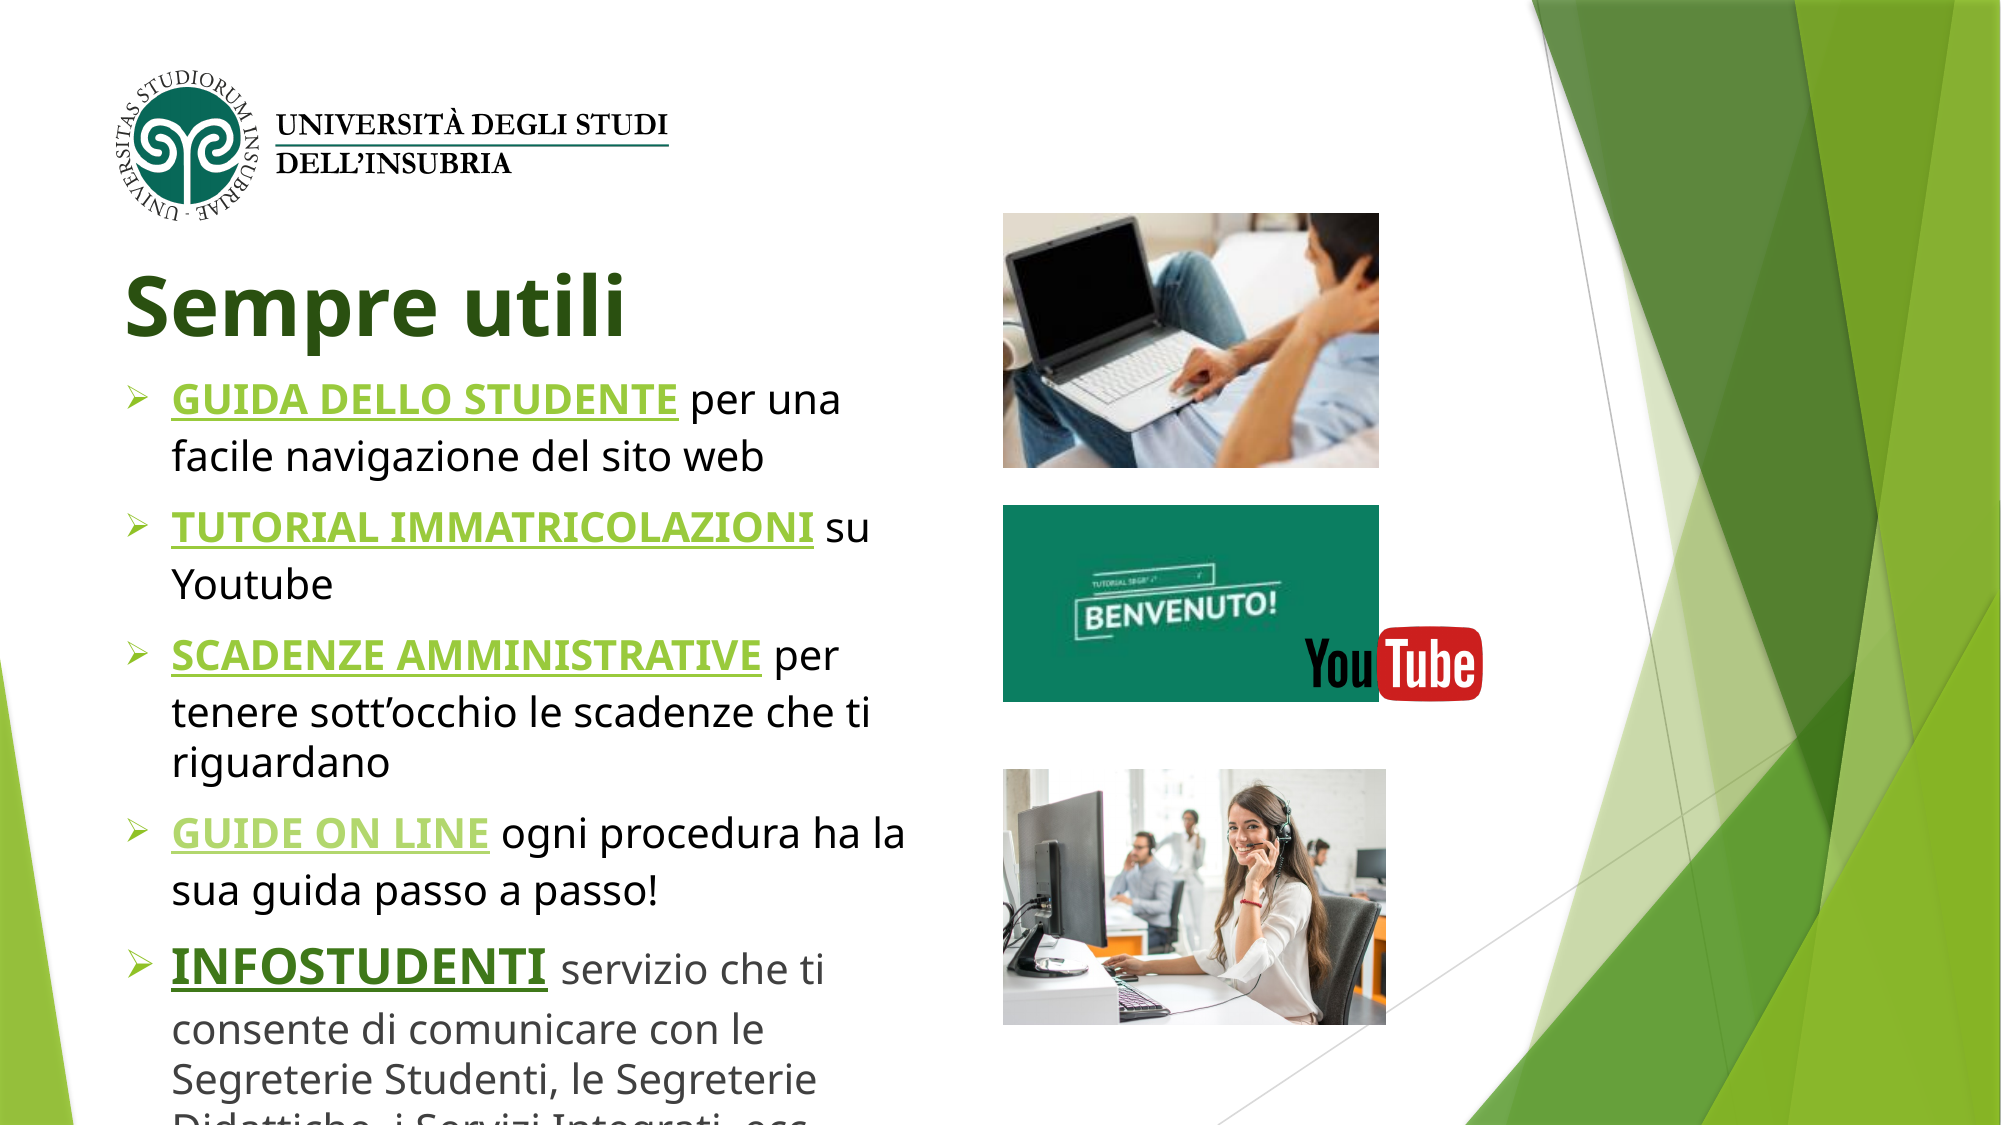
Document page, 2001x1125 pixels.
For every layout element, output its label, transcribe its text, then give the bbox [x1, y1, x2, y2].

list GUIDA DELLO STUDENTE per una facile navigazione del sito web TUTORIAL IMMATRICOLAZIONI su Youtube SCADENZE AMMINISTRATIVE per tenere sott’occhio le scadenze che ti riguardano GUIDE ON LINE ogni procedura ha la sua guida passo a passo! INFOSTUDENTI servizio che ti consente di comunicare con le Segreterie Studenti, le Segreterie Didattiche, i Servizi Integrati, ecc. [109, 365, 960, 1089]
picture [1002, 505, 1483, 702]
picture [110, 63, 669, 227]
picture [1002, 769, 1386, 1025]
title Sempre utili [109, 231, 880, 361]
picture [1002, 212, 1379, 469]
